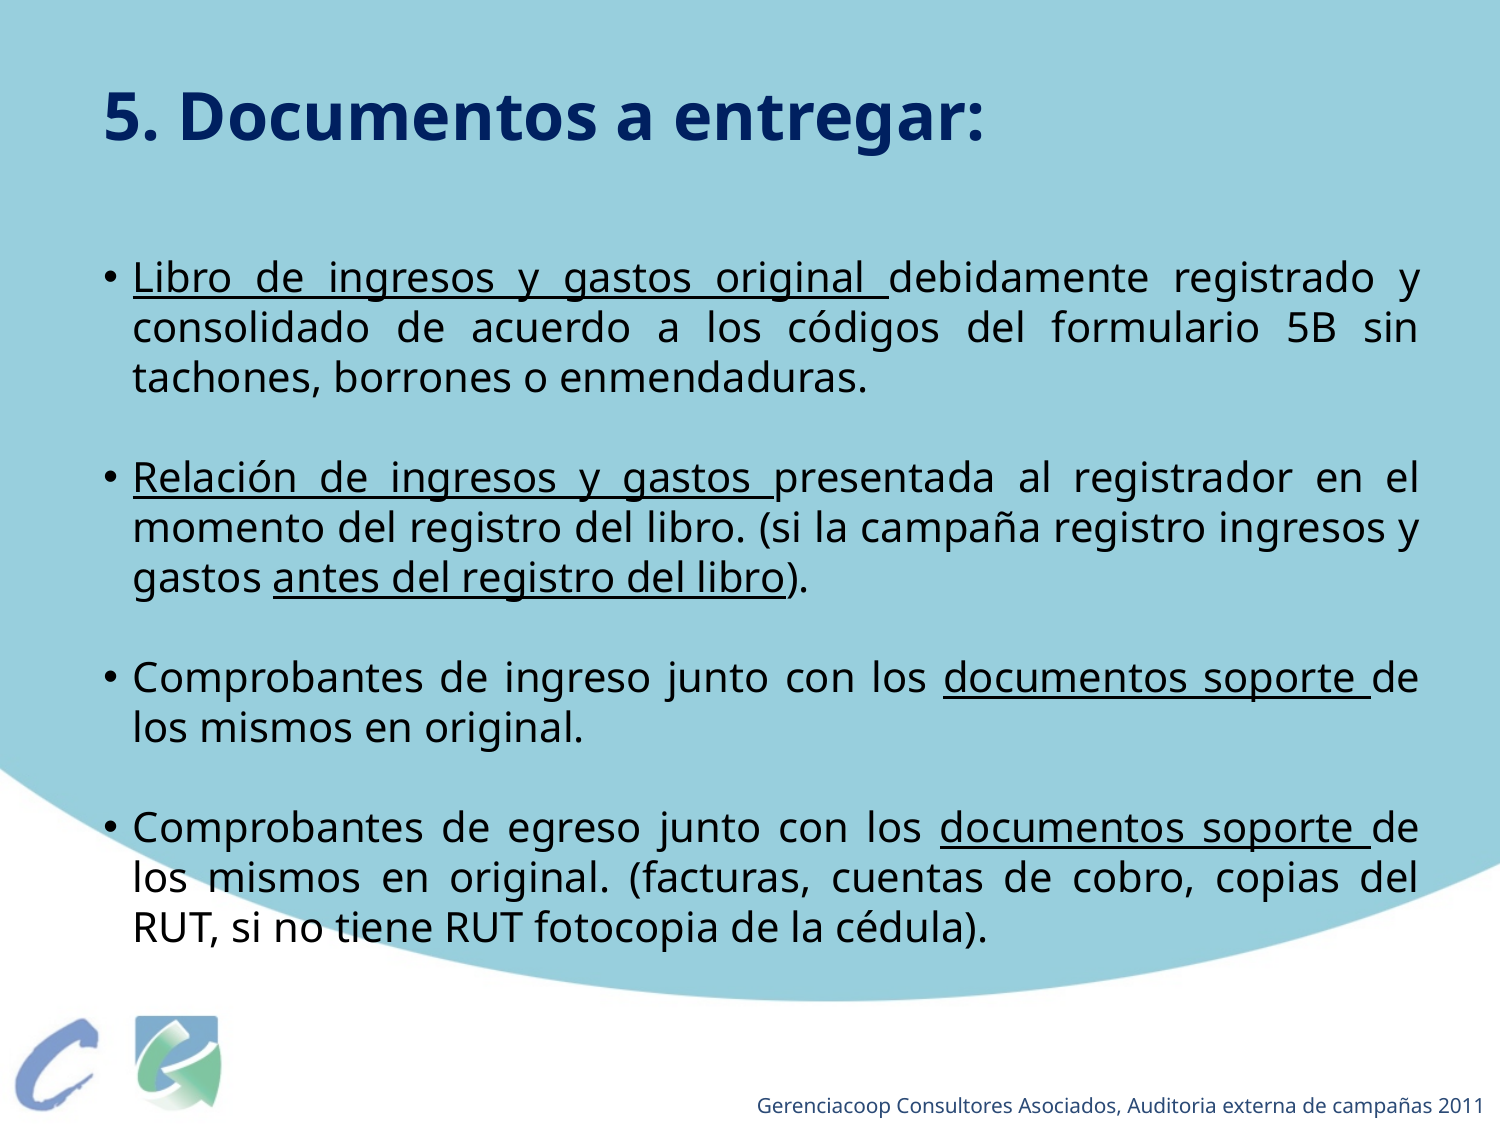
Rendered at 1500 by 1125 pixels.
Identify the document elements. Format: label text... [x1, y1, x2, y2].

footer Gerenciacoop Consultores Asociados, Auditoria externa de campañas 2011 [684, 1037, 1500, 1125]
title 5. Documentos a entregar: [88, 30, 1436, 197]
text_box Libro de ingresos y gastos original debidamente registrado y consolidado de acuerdo a los códigos del formulario 5B sin tachones, borrones o enmendaduras. Relación de ingresos y gastos presentada al registrador en el momento del registro del libro. (si la campaña registro ingresos y gastos antes del registro del libro). Comprobantes de ingreso junto con los documentos soporte de los mismos en original. Comprobantes de egreso junto con los documentos soporte de los mismos en original. (facturas, cuentas de cobro, copias del RUT, si no tiene RUT fotocopia de la cédula). [88, 243, 1436, 959]
